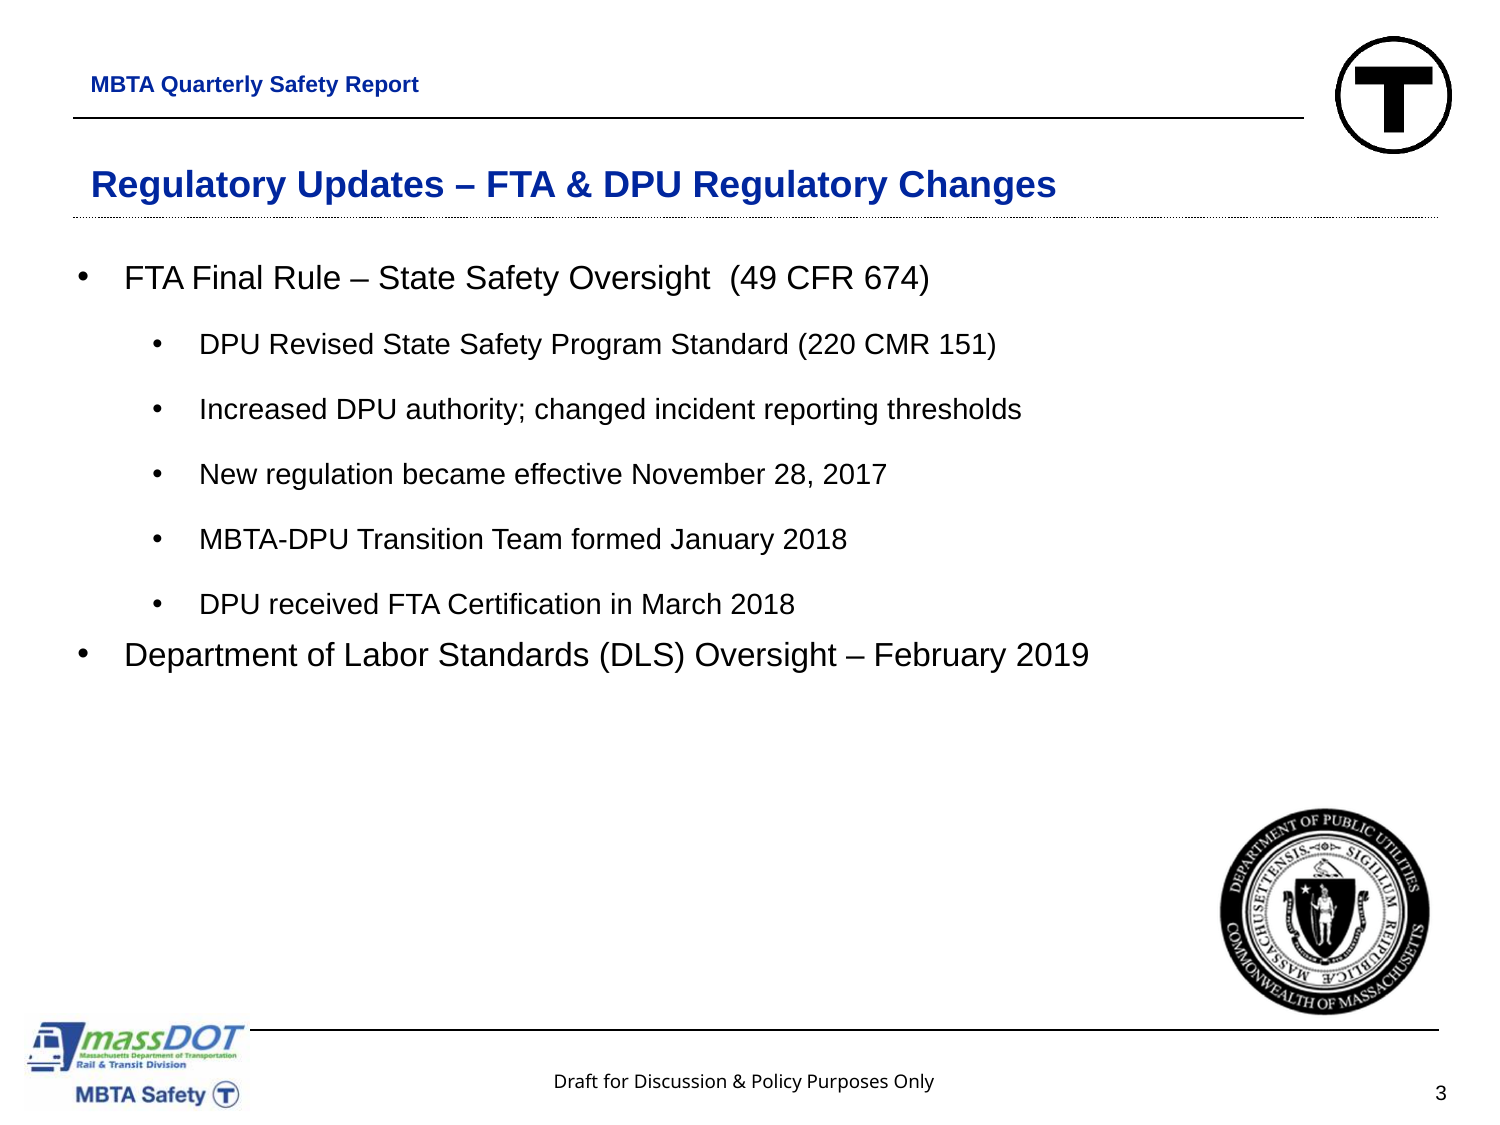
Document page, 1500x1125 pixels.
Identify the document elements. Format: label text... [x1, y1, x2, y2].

list MBTA Quarterly Safety Report [75, 62, 1275, 100]
text_box FTA Final Rule – State Safety Oversight (49 CFR 674) DPU Revised State Safety Program Standard (220 CMR 151) Increased DPU authority; changed incident reporting thresholds New regulation became effective November 28, 2017 MBTA-DPU Transition Team formed January 2018 DPU received FTA Certification in March 2018 Department of Labor Standards (DLS) Oversight – February 2019 [62, 248, 1463, 886]
title Regulatory Updates – FTA & DPU Regulatory Changes [75, 135, 1348, 213]
picture [1212, 799, 1438, 1026]
picture [24, 1013, 251, 1115]
picture [1335, 36, 1452, 154]
text_box Draft for Discussion & Policy Purposes Only [254, 1062, 1463, 1100]
